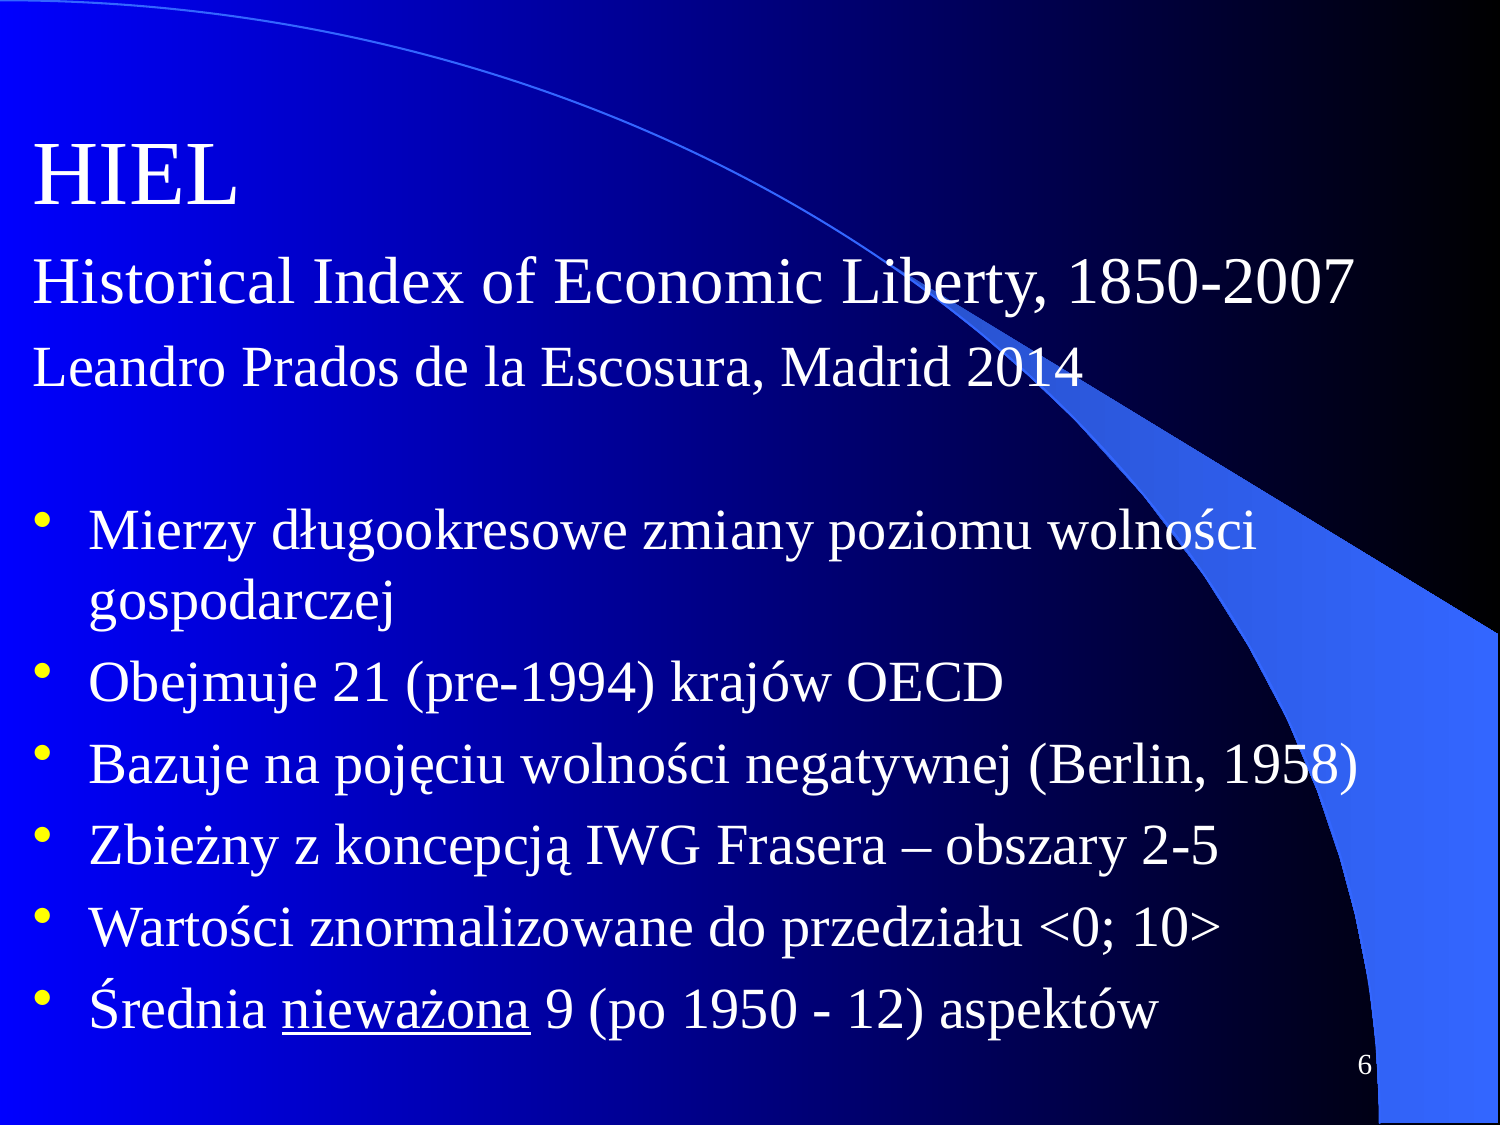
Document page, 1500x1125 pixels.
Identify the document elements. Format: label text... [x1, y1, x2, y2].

list HIEL Historical Index of Economic Liberty, 1850-2007 Leandro Prados de la Escosura, Madrid 2014 Mierzy długookresowe zmiany poziomu wolności gospodarczej Obejmuje 21 (pre-1994) krajów OECD Bazuje na pojęciu wolności negatywnej (Berlin, 1958) Zbieżny z koncepcją IWG Frasera – obszary 2-5 Wartości znormalizowane do przedziału <0; 10> Średnia nieważona 9 (po 1950 - 12) aspektów [17, 7, 1483, 1118]
slide_number 6 [1074, 1025, 1388, 1100]
